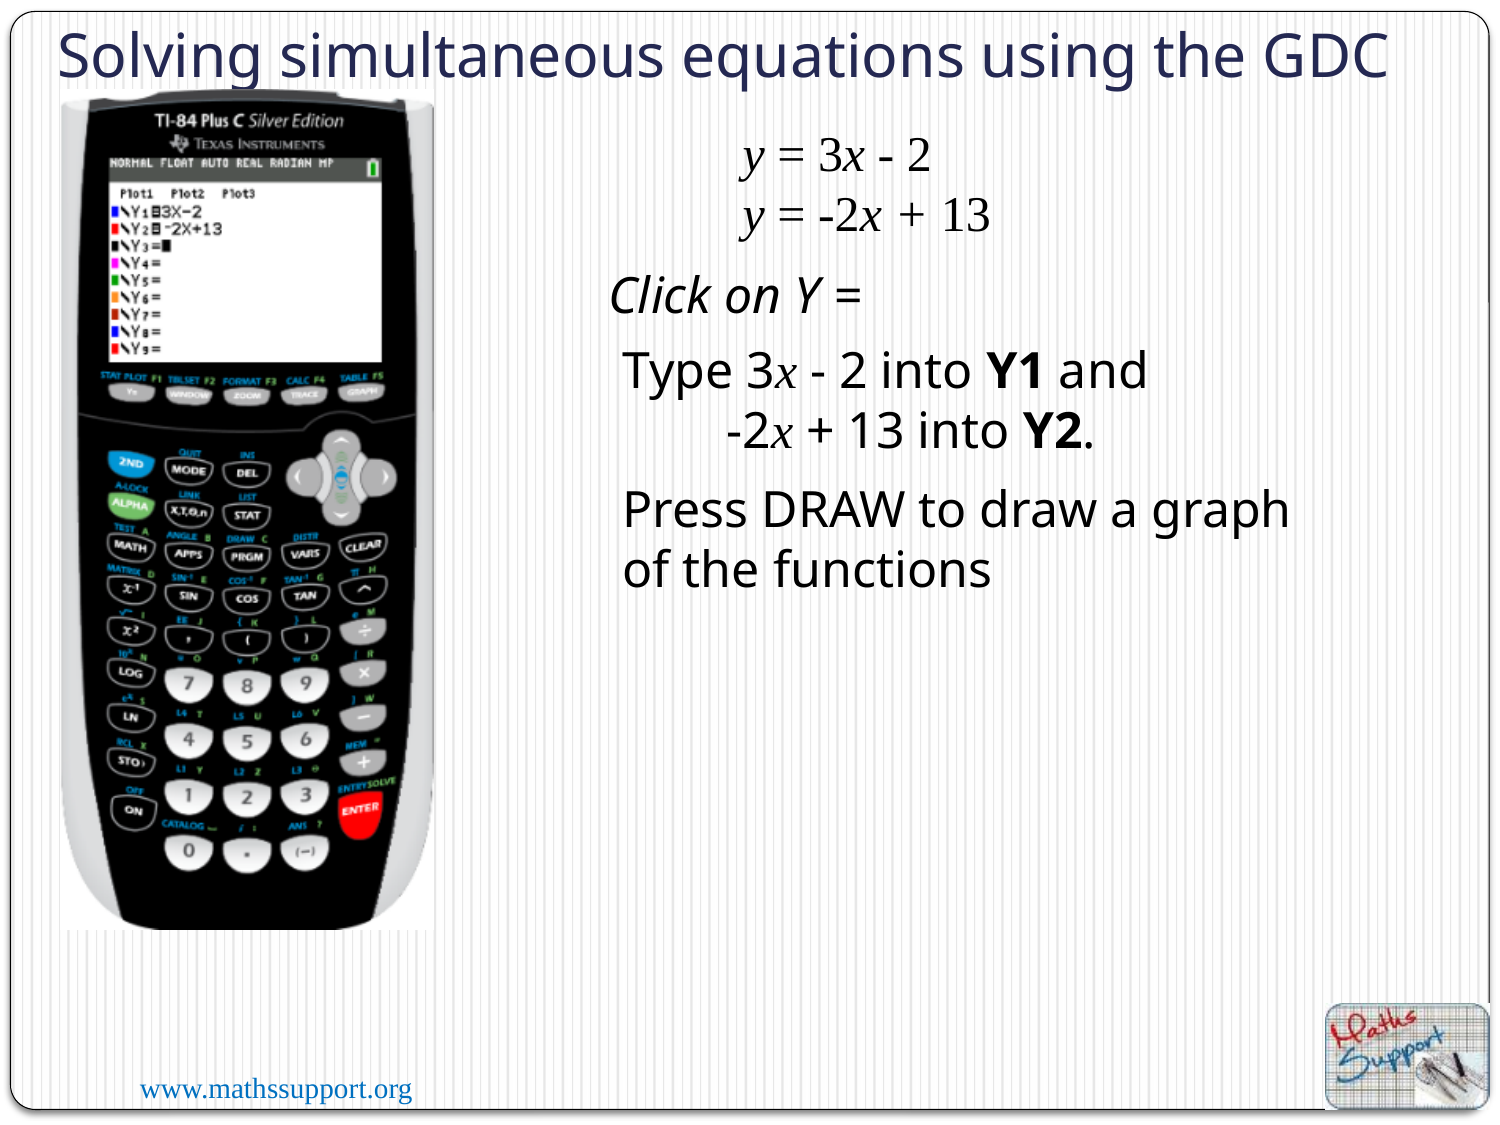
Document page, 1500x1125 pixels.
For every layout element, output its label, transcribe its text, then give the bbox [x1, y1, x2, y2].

picture [1325, 1003, 1490, 1110]
text_box Press DRAW to draw a graph of the functions [607, 469, 1358, 605]
picture [59, 89, 434, 931]
text_box y = 3x - 2 y = -2x + 13 [727, 113, 1156, 249]
text_box [130, 1074, 414, 1109]
text_box Solving simultaneous equations using the GDC [57, 5, 1408, 90]
text_box [1323, 1007, 1488, 1109]
text_box Click on Y = [594, 255, 1473, 331]
text_box Type 3x - 2 into Y1 and -2x + 13 into Y2. [607, 331, 1358, 467]
